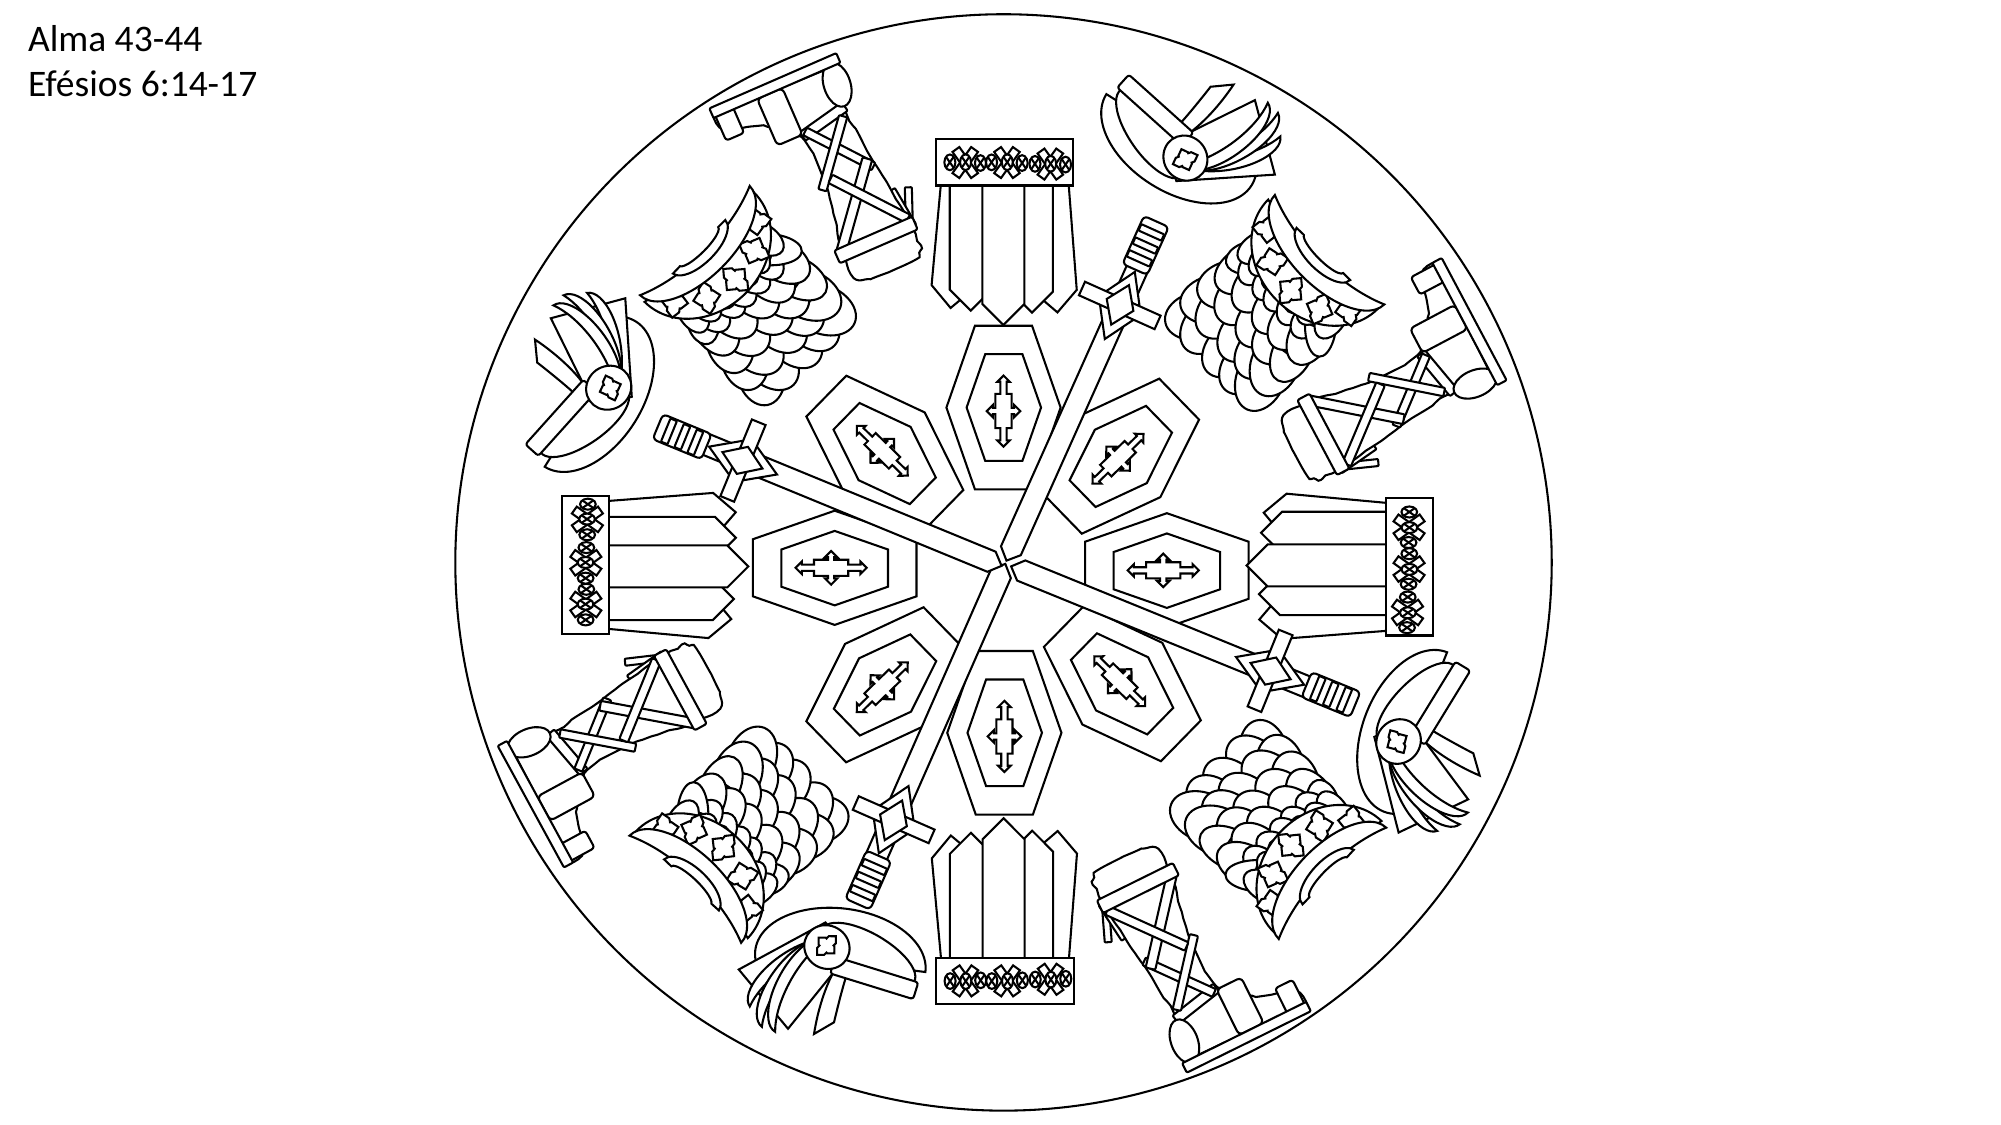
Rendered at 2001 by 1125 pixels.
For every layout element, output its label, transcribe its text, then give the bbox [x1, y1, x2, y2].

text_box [455, 14, 1552, 1111]
text_box Alma 43-44 Efésios 6:14-17 [13, 6, 393, 112]
